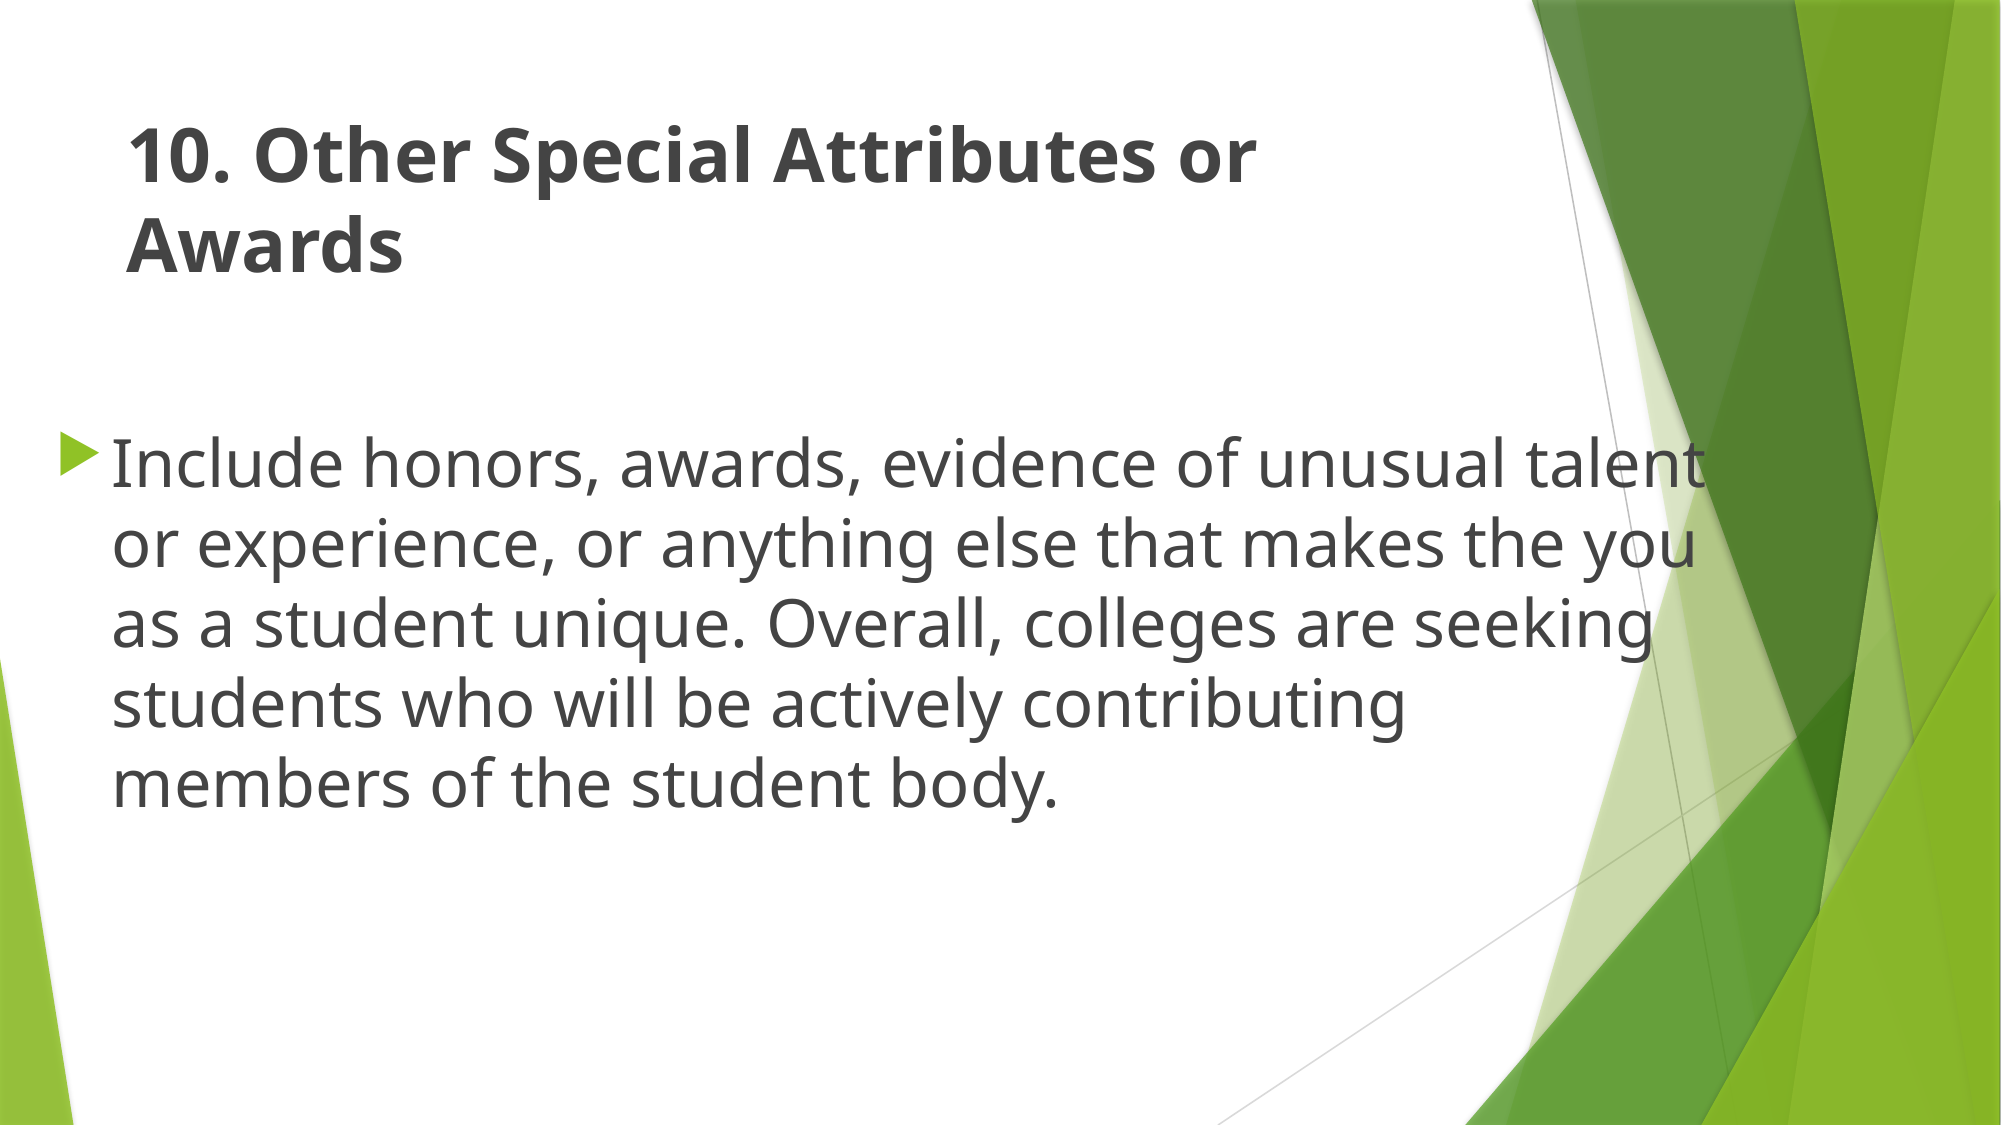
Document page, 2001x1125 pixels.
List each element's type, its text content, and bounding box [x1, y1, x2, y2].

list Include honors, awards, evidence of unusual talent or experience, or anything else that makes the you as a student unique. Overall, colleges are seeking students who will be actively contributing members of the student body. [40, 413, 1740, 1100]
title 10. Other Special Attributes or Awards [111, 99, 1522, 317]
